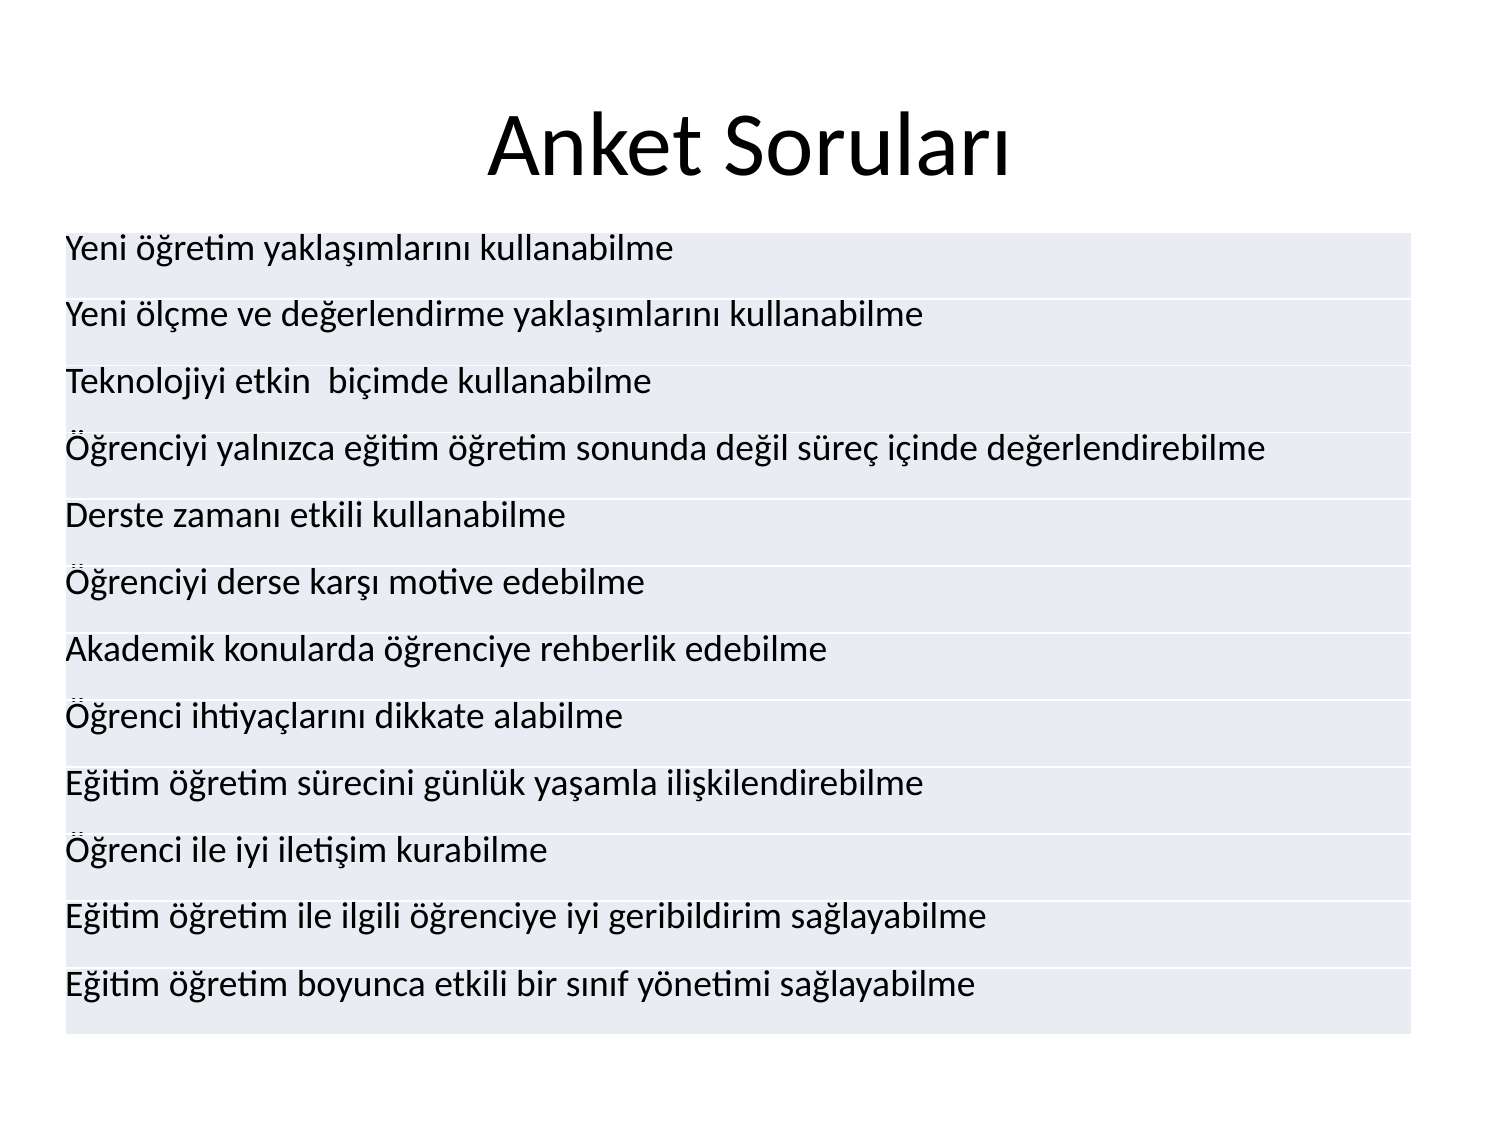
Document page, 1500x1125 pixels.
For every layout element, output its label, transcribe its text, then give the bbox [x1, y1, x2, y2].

table_cell Eğitim öğretim ile ilgili öğrenciye iyi geribildirim sağlayabilme [66, 902, 1411, 967]
table_cell Öğrenciyi derse karşı motive edebilme [66, 567, 1411, 632]
table_cell Öğrenciyi yalnızca eğitim öğretim sonunda değil süreç içinde değerlendirebilme [66, 433, 1411, 498]
table_cell Derste zamanı etkili kullanabilme [66, 500, 1411, 565]
table_header Yeni öğretim yaklaşımlarını kullanabilme [66, 233, 1411, 298]
table_cell Teknolojiyi etkin biçimde kullanabilme [66, 366, 1411, 432]
table_cell Eğitim öğretim boyunca etkili bir sınıf yönetimi sağlayabilme [66, 969, 1411, 1034]
table_cell Akademik konularda öğrenciye rehberlik edebilme [66, 634, 1411, 699]
title Anket Soruları [75, 45, 1425, 233]
table_cell Eğitim öğretim sürecini günlük yaşamla ilişkilendirebilme [66, 768, 1411, 833]
table_cell Yeni ölçme ve değerlendirme yaklaşımlarını kullanabilme [66, 300, 1411, 365]
table_cell Öğrenci ihtiyaçlarını dikkate alabilme [66, 701, 1411, 766]
table_cell Öğrenci ile iyi iletişim kurabilme [66, 835, 1411, 900]
